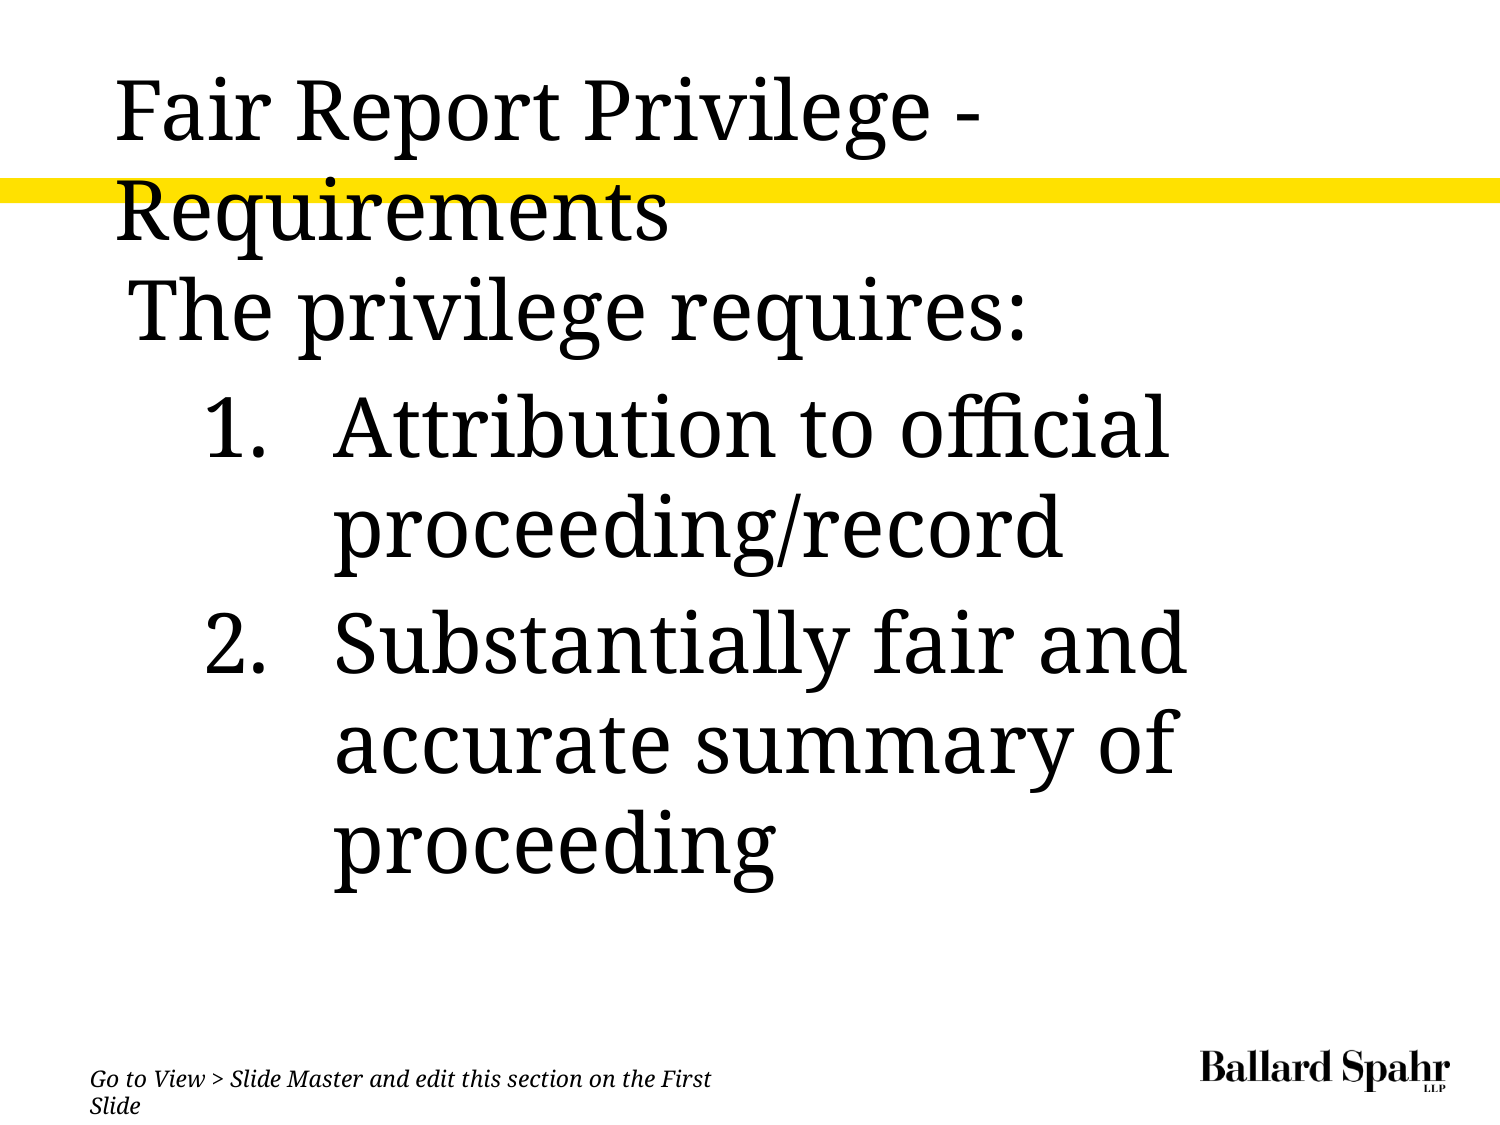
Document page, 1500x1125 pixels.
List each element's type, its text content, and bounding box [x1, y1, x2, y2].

title Fair Report Privilege - Requirements [99, 50, 1375, 163]
picture [1200, 1049, 1450, 1092]
list The privilege requires: Attribution to official proceeding/record Substantially fair and accurate summary of proceeding [112, 249, 1500, 900]
